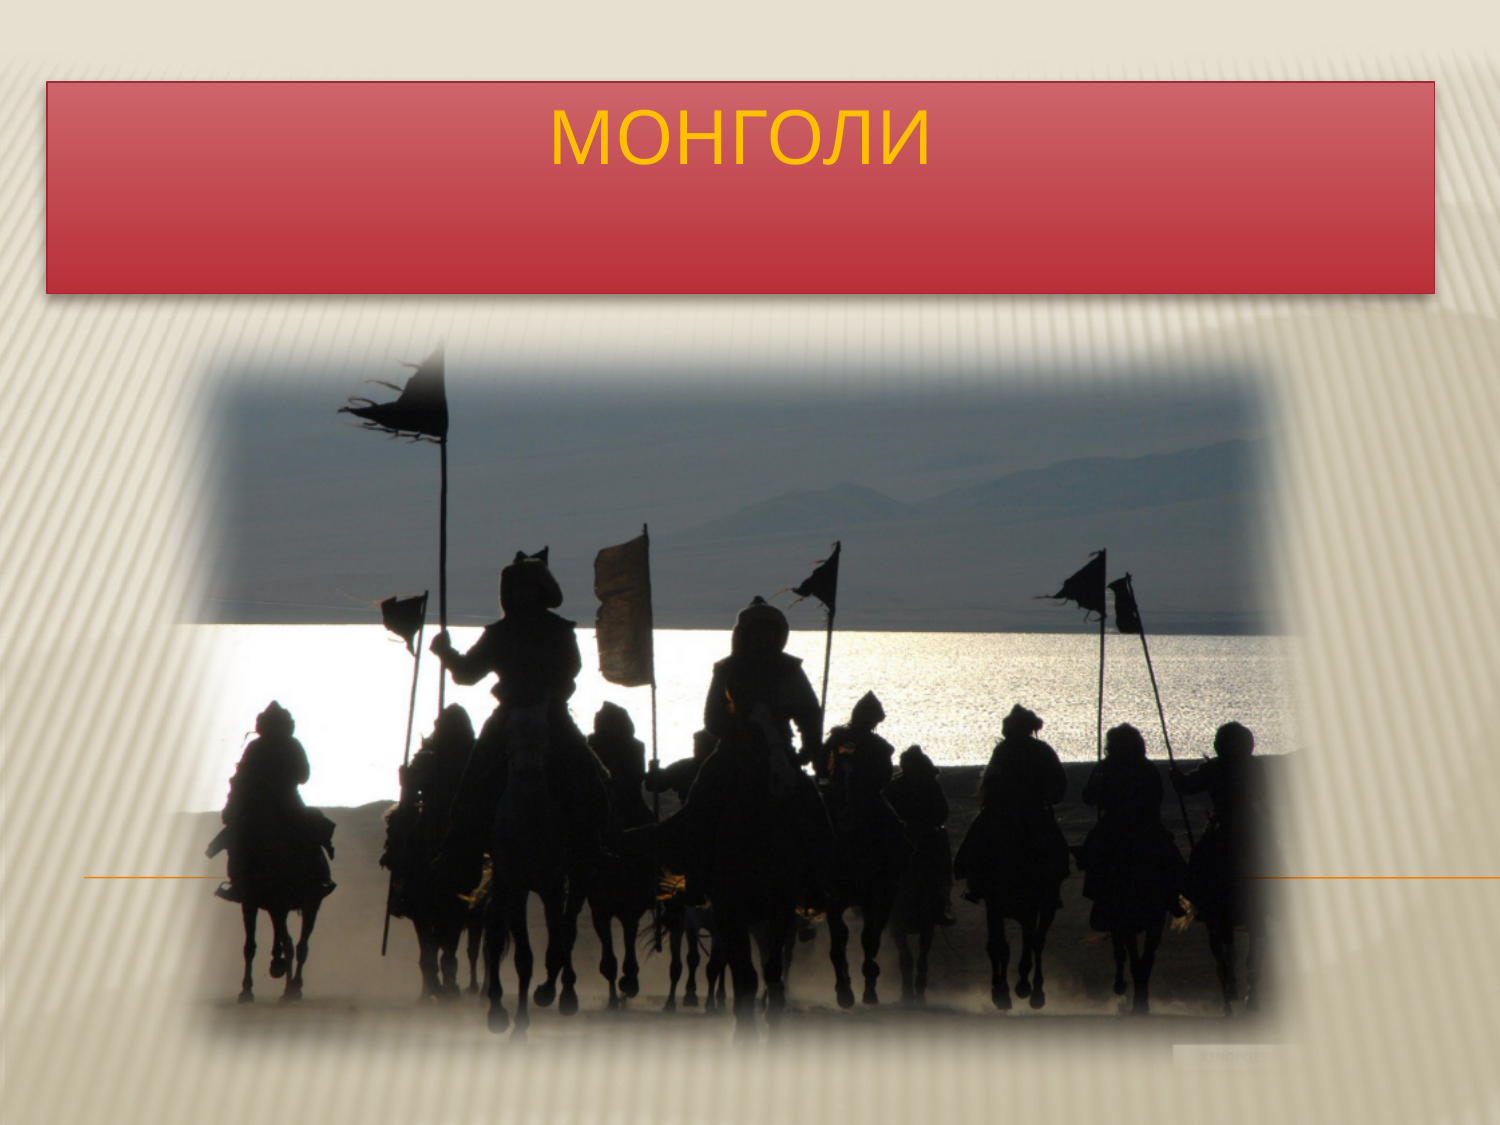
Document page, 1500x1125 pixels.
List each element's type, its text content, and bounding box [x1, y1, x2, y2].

picture [151, 316, 1325, 1080]
title Монголи [46, 81, 1435, 294]
